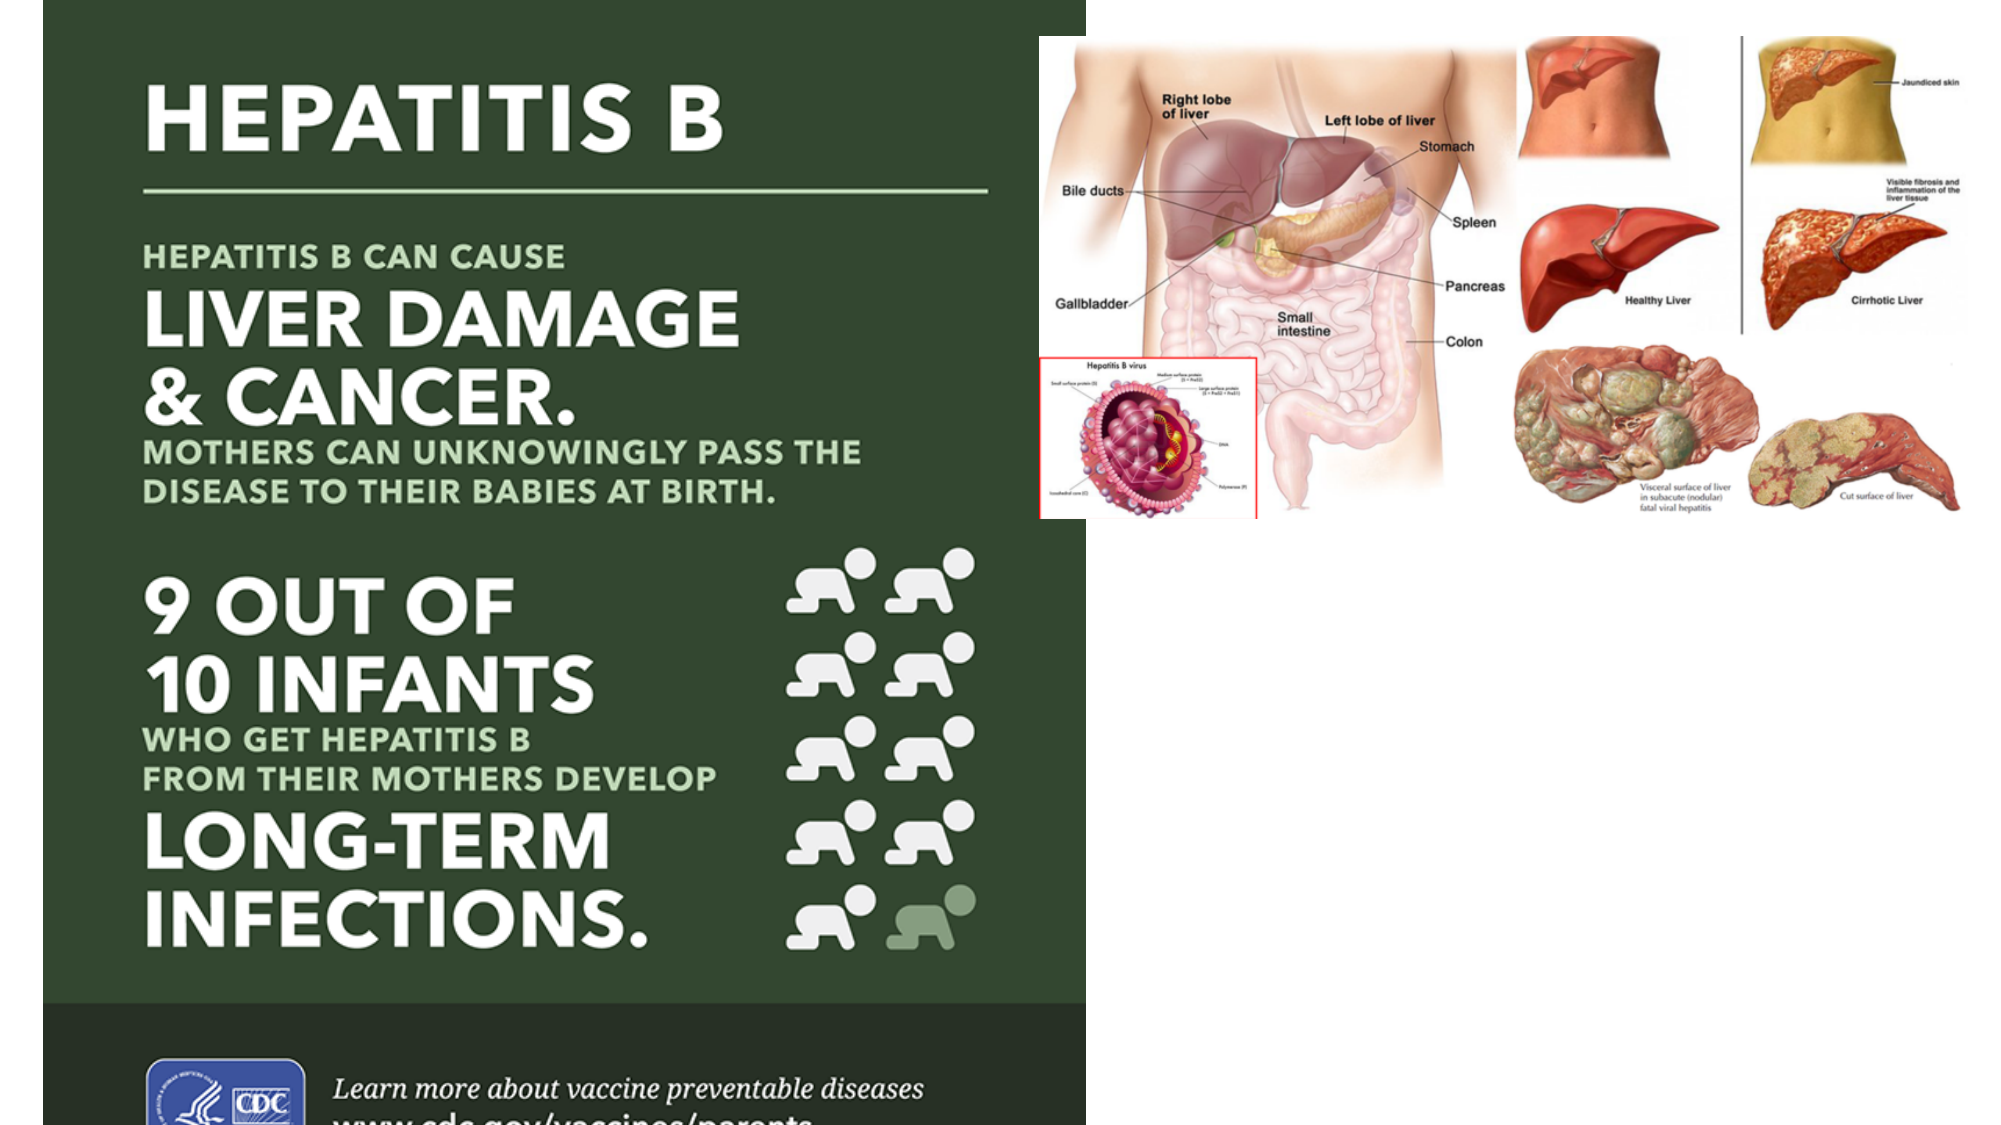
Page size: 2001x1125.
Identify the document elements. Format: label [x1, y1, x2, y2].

list [1039, 36, 1968, 519]
picture [43, 0, 1086, 1125]
